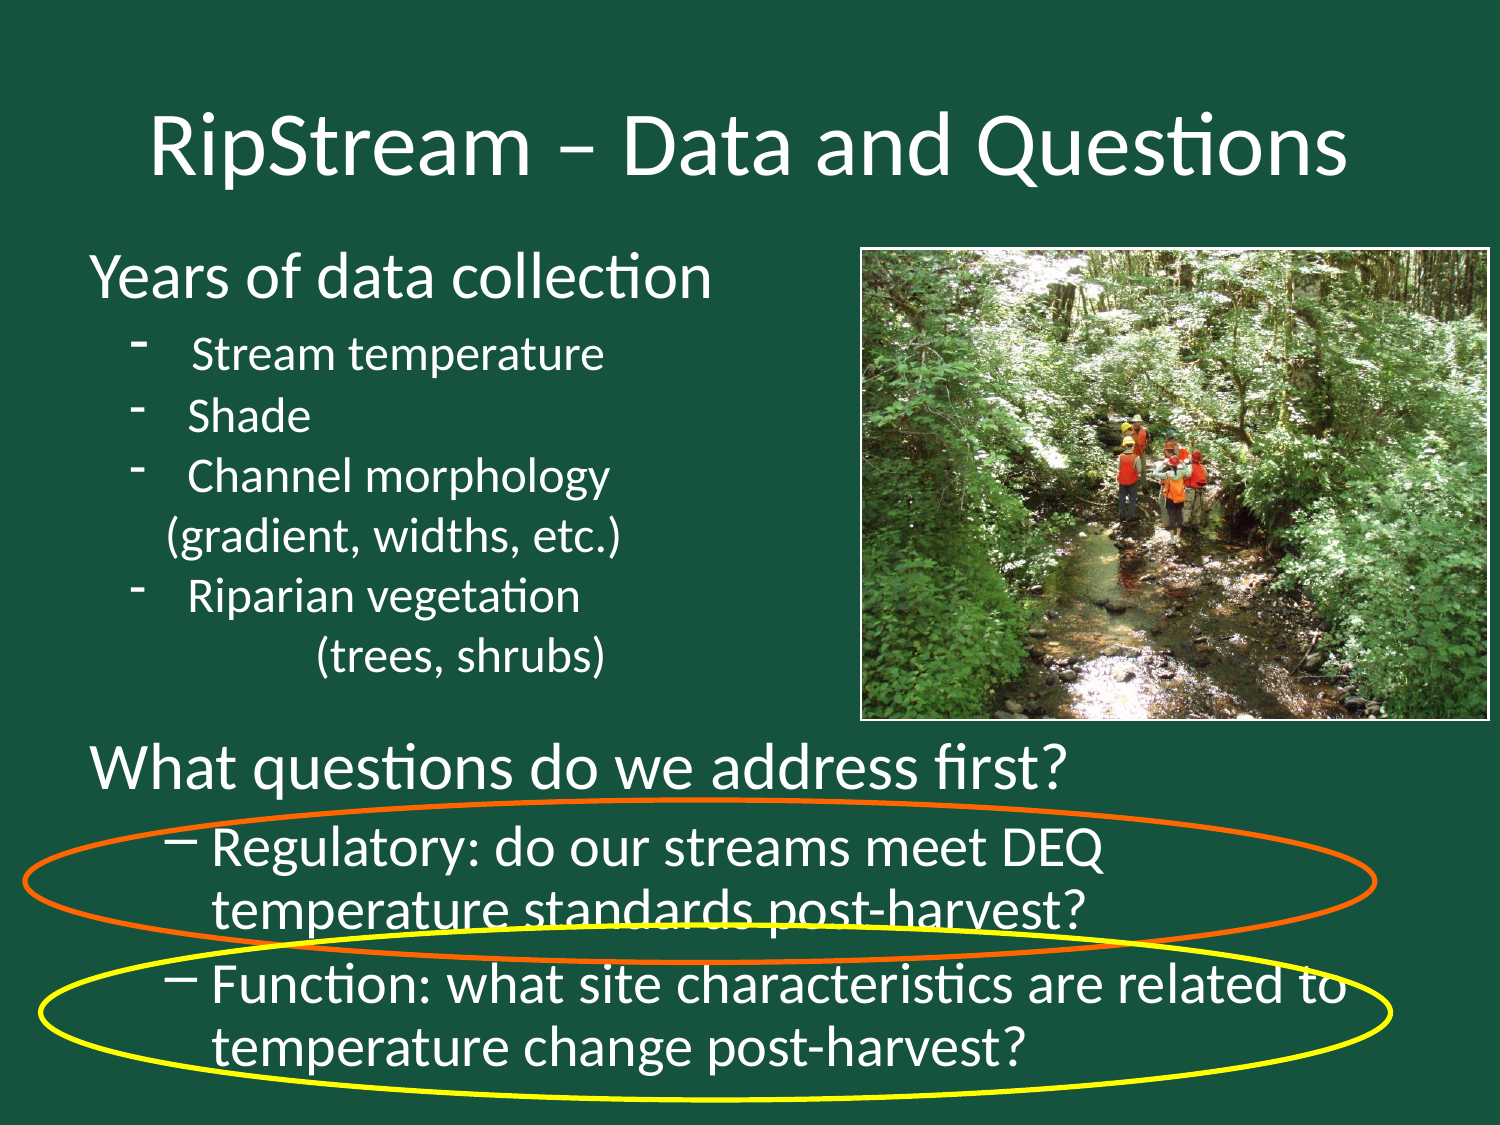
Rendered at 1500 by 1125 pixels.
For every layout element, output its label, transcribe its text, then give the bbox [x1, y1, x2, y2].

title RipStream – Data and Questions [75, 45, 1425, 233]
picture [862, 249, 1488, 719]
text_box [40, 924, 1391, 1100]
text_box What questions do we address first? Regulatory: do our streams meet DEQ temperature standards post-harvest? Function: what site characteristics are related to temperature change post-harvest? [74, 725, 1425, 1125]
text_box [24, 799, 1375, 945]
text_box Years of data collection Stream temperature Shade Channel morphology (gradient, widths, etc.) Riparian vegetation (trees, shrubs) [75, 224, 863, 690]
